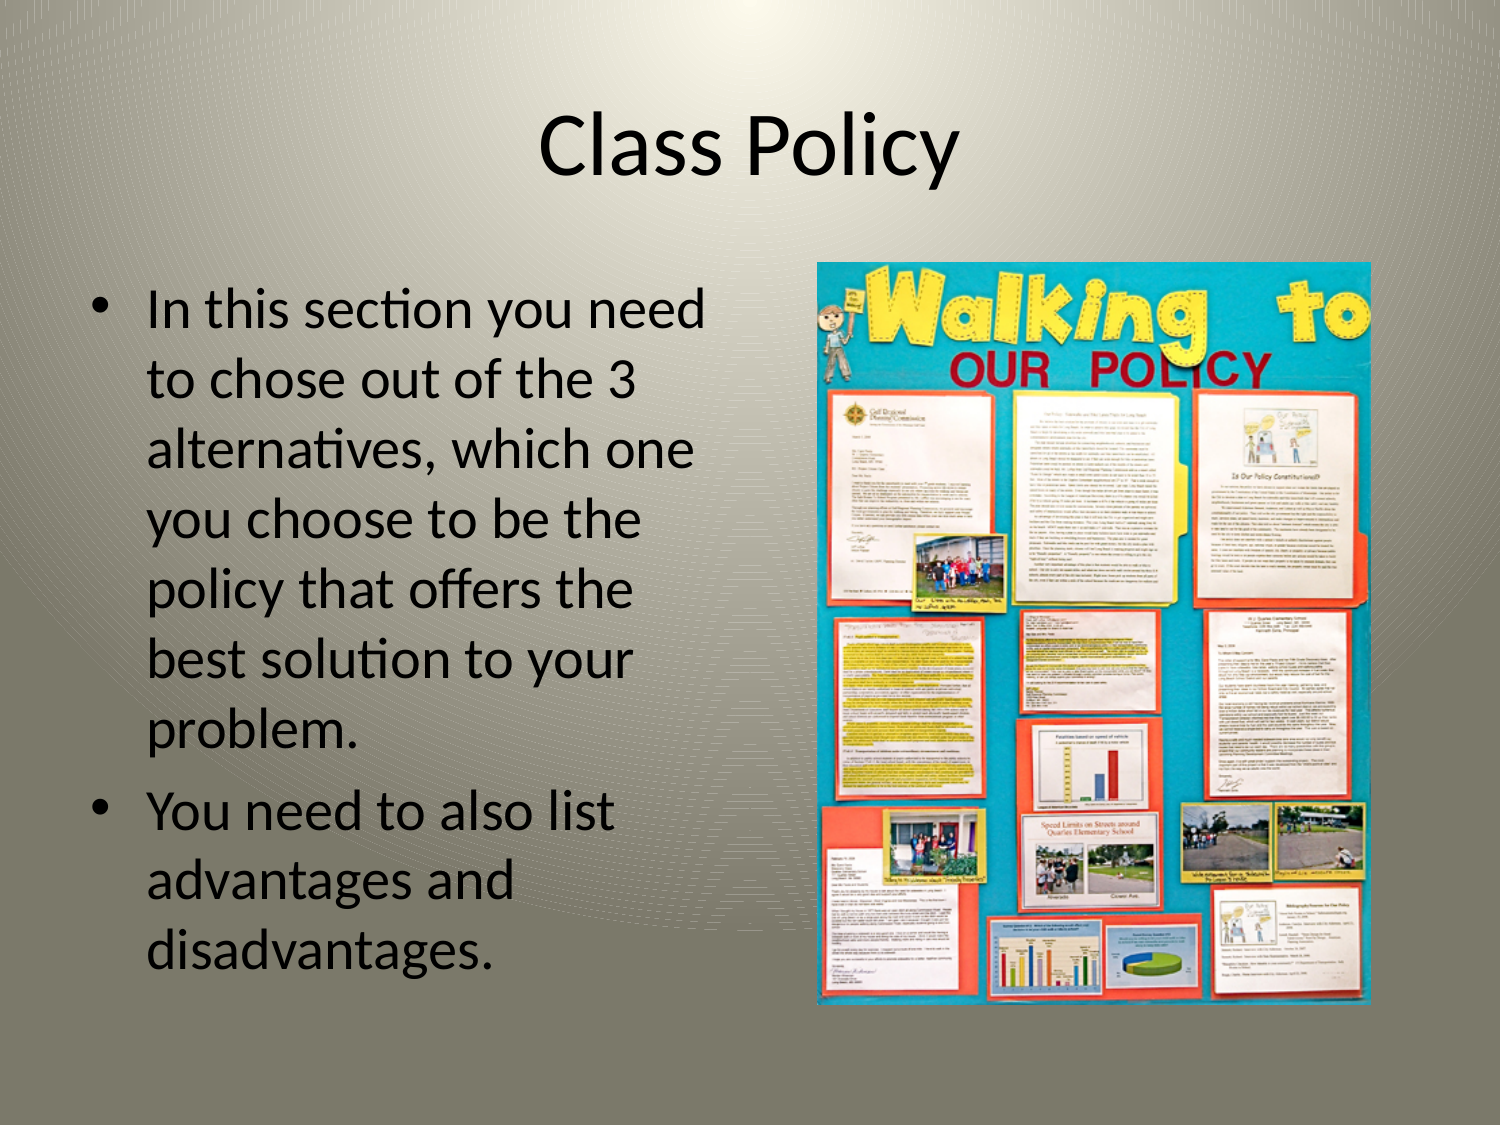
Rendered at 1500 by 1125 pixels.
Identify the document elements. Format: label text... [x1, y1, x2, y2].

title Class Policy [75, 45, 1425, 233]
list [816, 262, 1371, 1006]
list In this section you need to chose out of the 3 alternatives, which one you choose to be the policy that offers the best solution to your problem. You need to also list advantages and disadvantages. [75, 262, 738, 1005]
